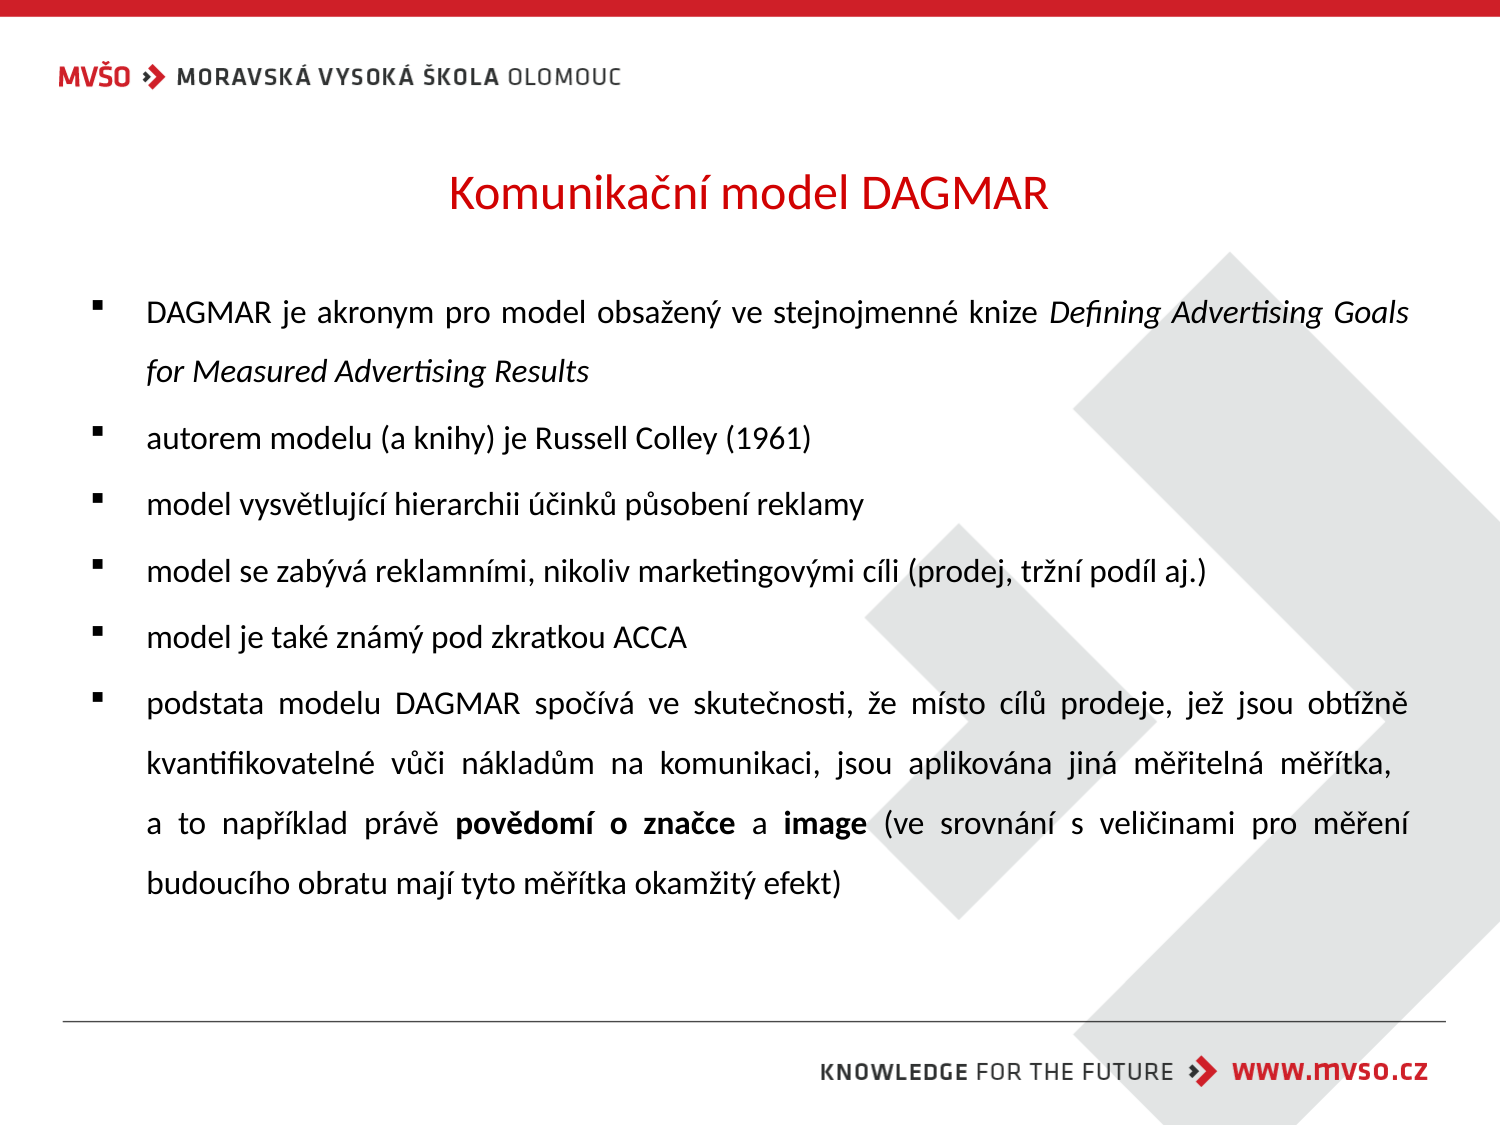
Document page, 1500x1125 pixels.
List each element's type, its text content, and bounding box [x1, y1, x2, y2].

title Komunikační model DAGMAR [75, 129, 1425, 250]
list DAGMAR je akronym pro model obsažený ve stejnojmenné knize Defining Advertising Goals for Measured Advertising Results autorem modelu (a knihy) je Russell Colley (1961) model vysvětlující hierarchii účinků působení reklamy model se zabývá reklamními, nikoliv marketingovými cíli (prodej, tržní podíl aj.) model je také známý pod zkratkou ACCA podstata modelu DAGMAR spočívá ve skutečnosti, že místo cílů prodeje, jež jsou obtížně kvantifikovatelné vůči nákladům na komunikaci, jsou aplikována jiná měřitelná měřítka, a to například právě povědomí o značce a image (ve srovnání s veličinami pro měření budoucího obratu mají tyto měřítka okamžitý efekt) [75, 262, 1425, 1005]
picture [0, 0, 1500, 1125]
